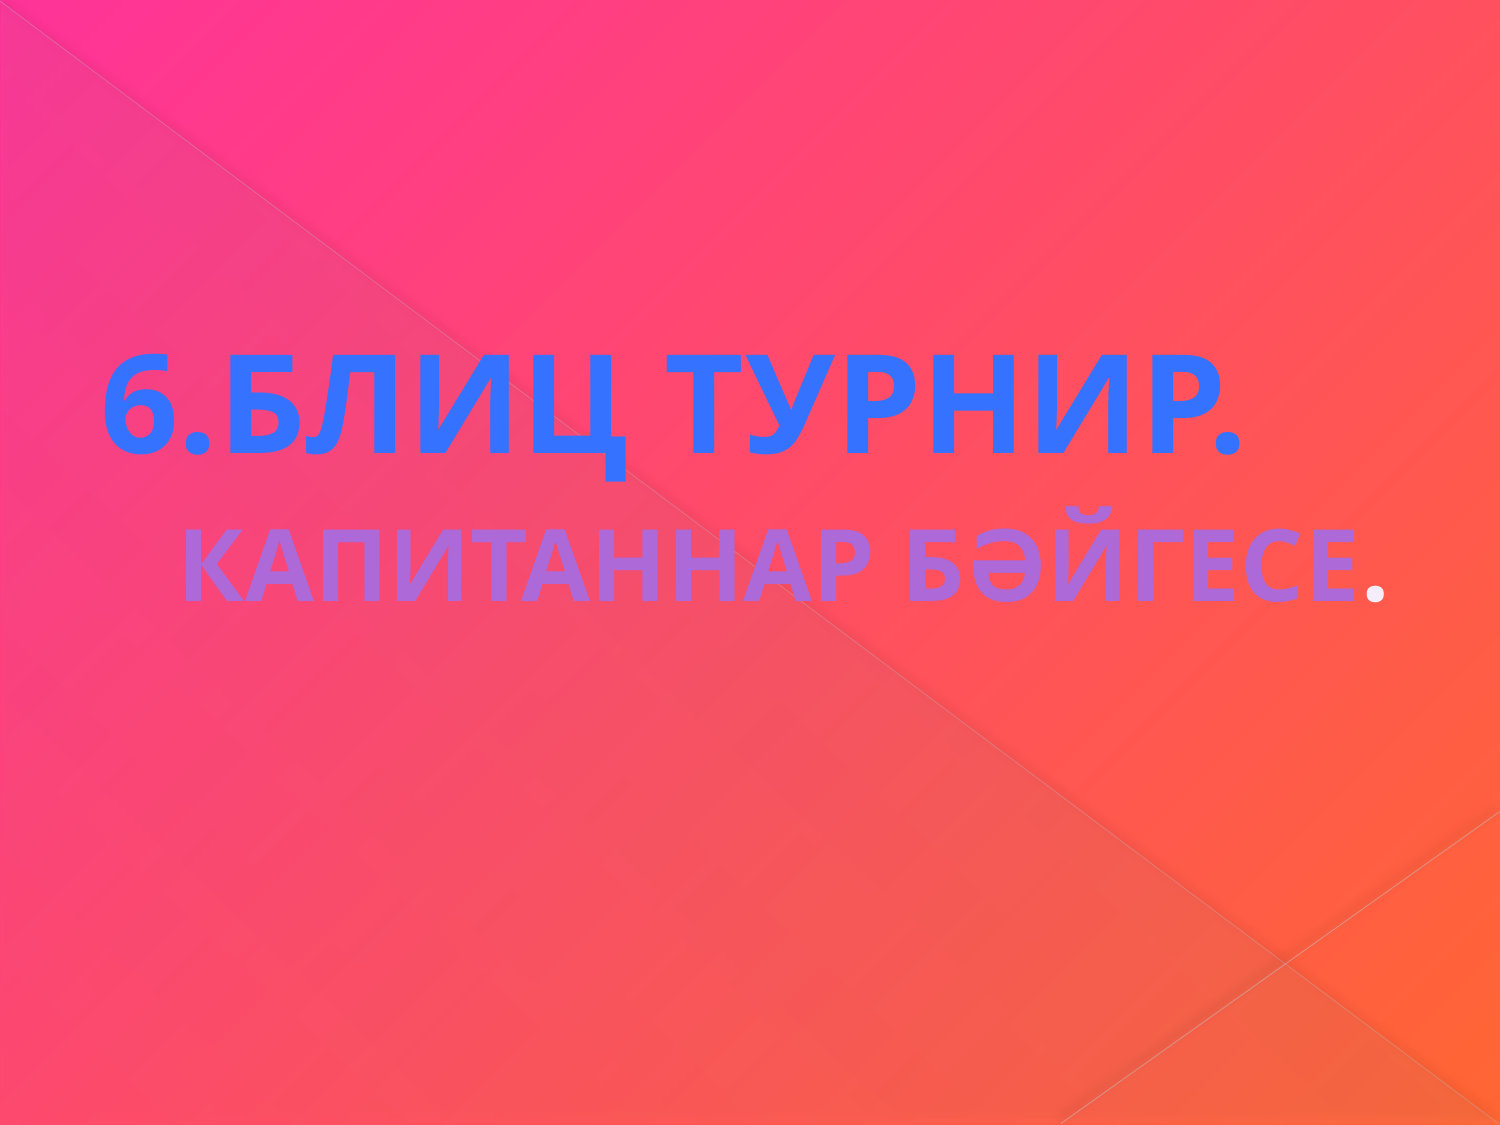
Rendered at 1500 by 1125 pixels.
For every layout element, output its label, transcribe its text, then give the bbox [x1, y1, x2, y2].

list 6.БЛИЦ ТУРНИР. КАПИТАННАР БӘЙГЕСЕ. [75, 308, 1425, 1059]
